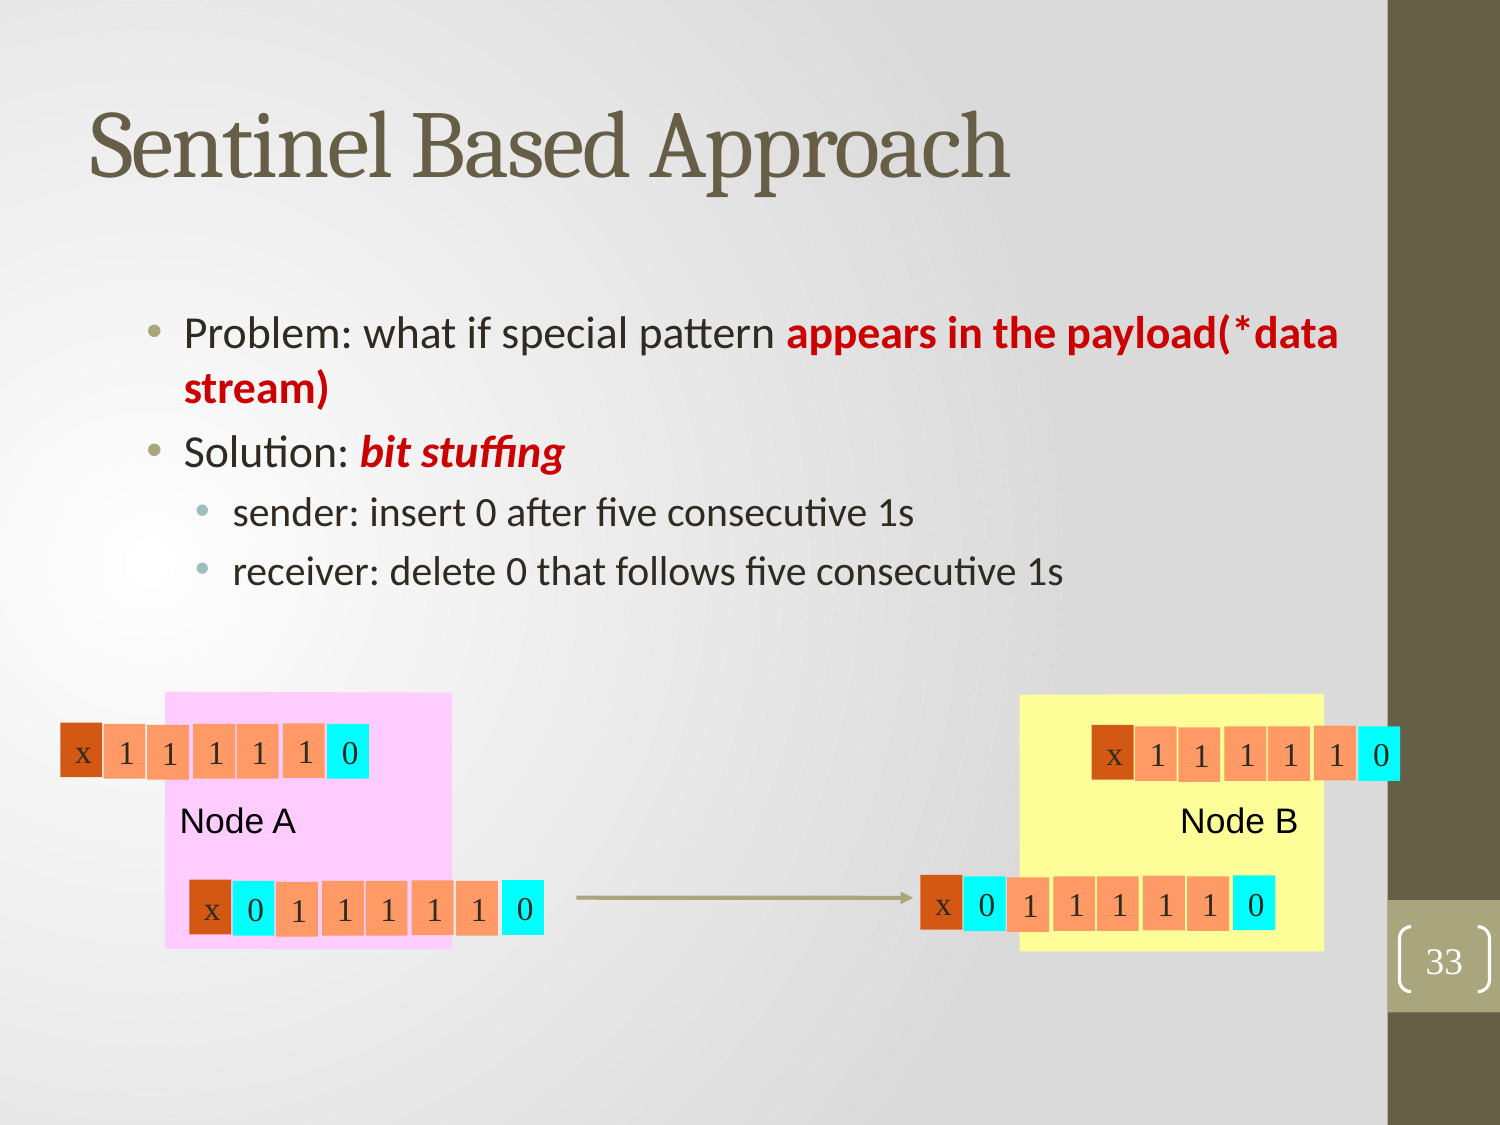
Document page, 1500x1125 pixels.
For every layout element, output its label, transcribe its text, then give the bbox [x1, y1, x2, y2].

text_box 0 [327, 723, 369, 779]
text_box 1 [1007, 877, 1050, 932]
text_box x [920, 874, 963, 930]
text_box 1 [275, 881, 318, 937]
text_box 1 [1224, 726, 1267, 781]
text_box x [1091, 724, 1134, 780]
text_box 1 [1096, 876, 1139, 931]
text_box [576, 891, 914, 905]
text_box 1 [455, 880, 498, 936]
text_box x [189, 879, 232, 935]
text_box 1 [1187, 876, 1230, 931]
text_box 1 [1313, 725, 1356, 781]
text_box 1 [1134, 726, 1177, 781]
text_box 1 [103, 723, 146, 779]
text_box 1 [322, 880, 364, 936]
text_box [164, 691, 453, 950]
text_box Node B [1180, 797, 1299, 841]
text_box 0 [232, 880, 275, 936]
text_box x [60, 722, 103, 778]
text_box 0 [1233, 875, 1276, 931]
text_box 1 [1178, 727, 1221, 782]
list Problem: what if special pattern appears in the payload(*data stream) Solution: bit stuffing sender: insert 0 after five consecutive 1s receiver: delete 0 that follows five consecutive 1s [112, 295, 1388, 614]
text_box 1 [1053, 876, 1096, 931]
slide_number 33 [1397, 925, 1492, 994]
text_box 1 [147, 724, 189, 780]
text_box 1 [1142, 875, 1185, 931]
text_box 1 [193, 723, 236, 779]
text_box 0 [963, 876, 1006, 931]
text_box 0 [502, 880, 544, 935]
text_box Node A [179, 797, 297, 841]
text_box 1 [1267, 726, 1310, 781]
text_box 0 [1358, 726, 1401, 781]
text_box 1 [411, 880, 454, 936]
text_box 1 [236, 723, 279, 779]
title Sentinel Based Approach [75, 45, 1325, 233]
text_box 1 [365, 880, 408, 936]
text_box 1 [282, 723, 325, 778]
text_box [1019, 693, 1325, 952]
